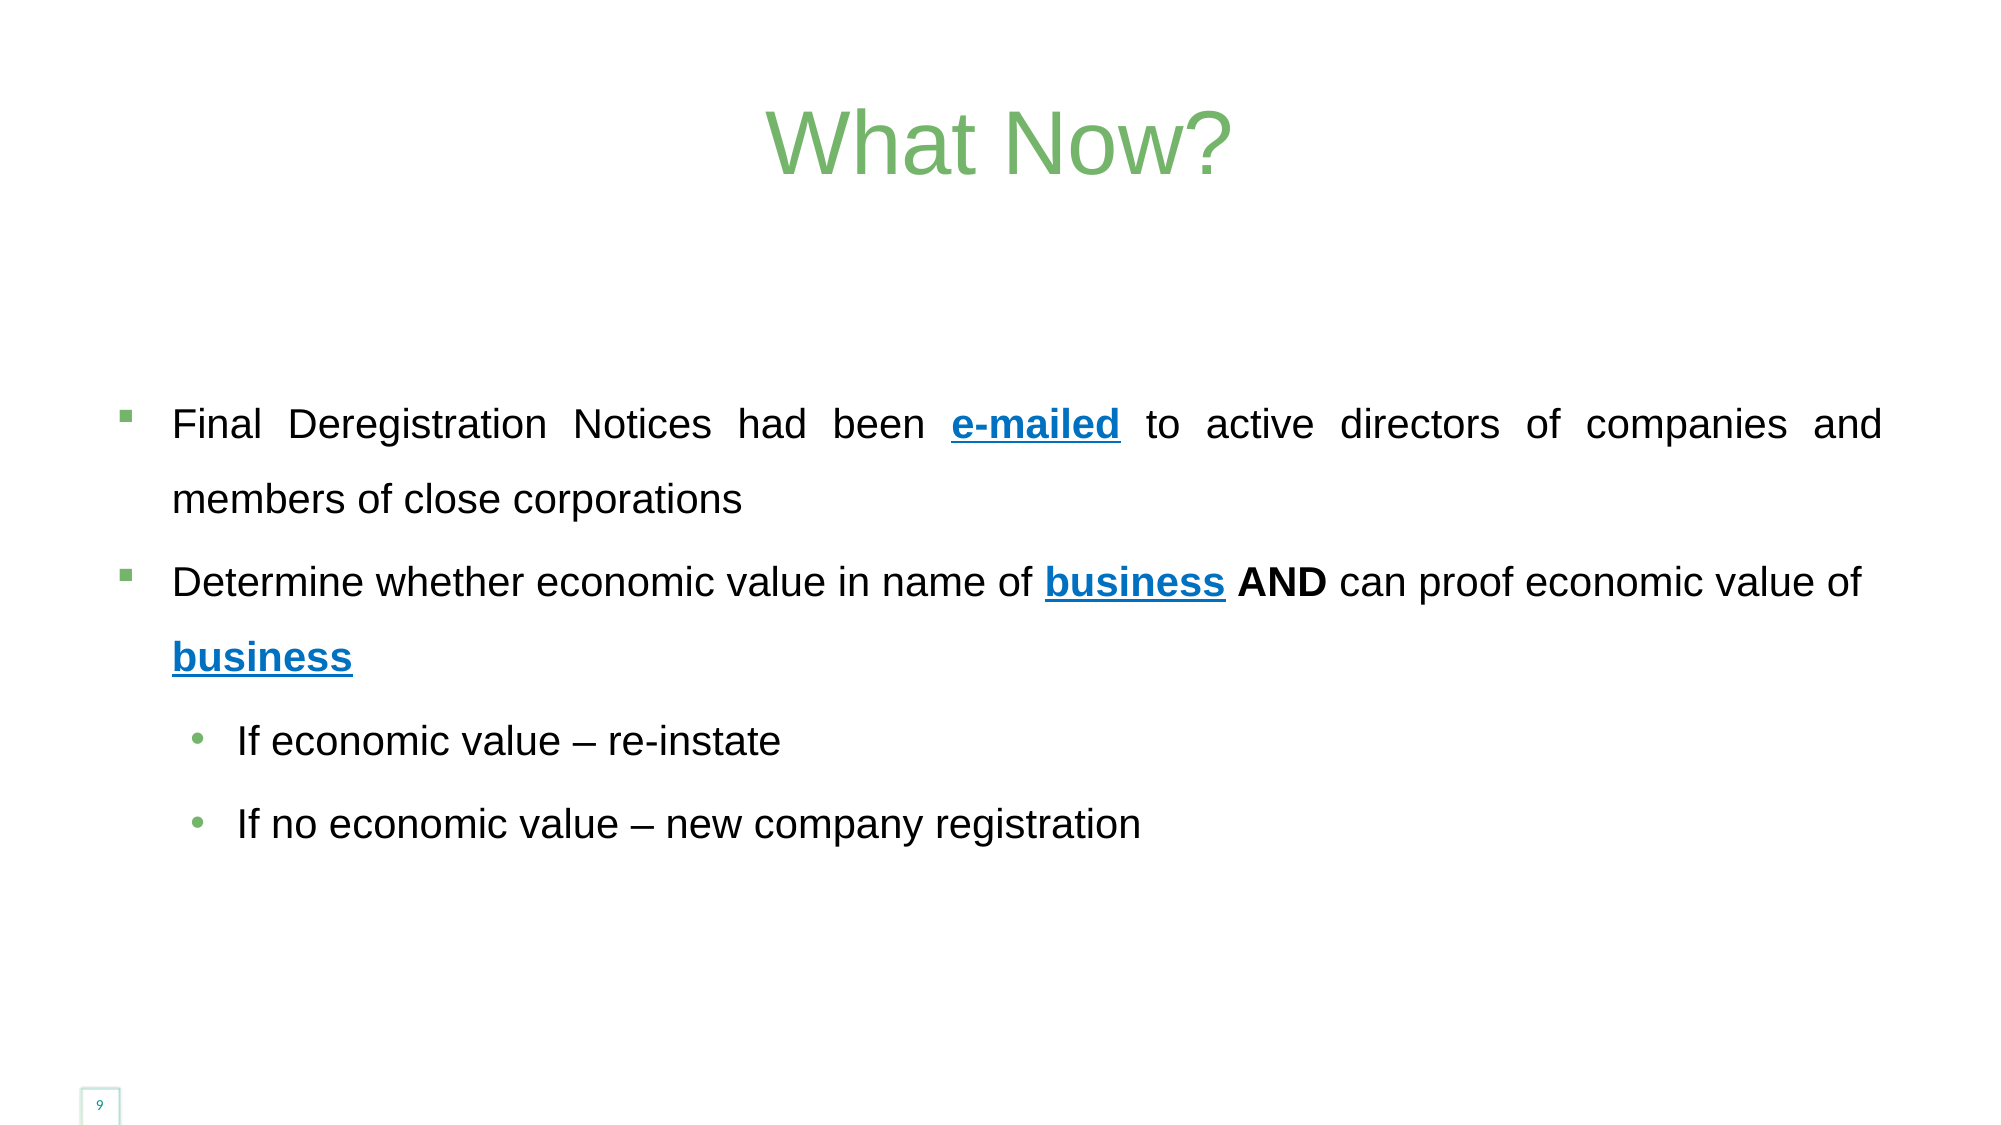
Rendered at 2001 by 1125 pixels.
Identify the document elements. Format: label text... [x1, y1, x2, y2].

list Final Deregistration Notices had been e-mailed to active directors of companies and members of close corporations Determine whether economic value in name of business AND can proof economic value of business If economic value – re-instate If no economic value – new company registration [99, 249, 1900, 970]
picture [67, 1068, 200, 1125]
title What Now? [99, 45, 1900, 233]
